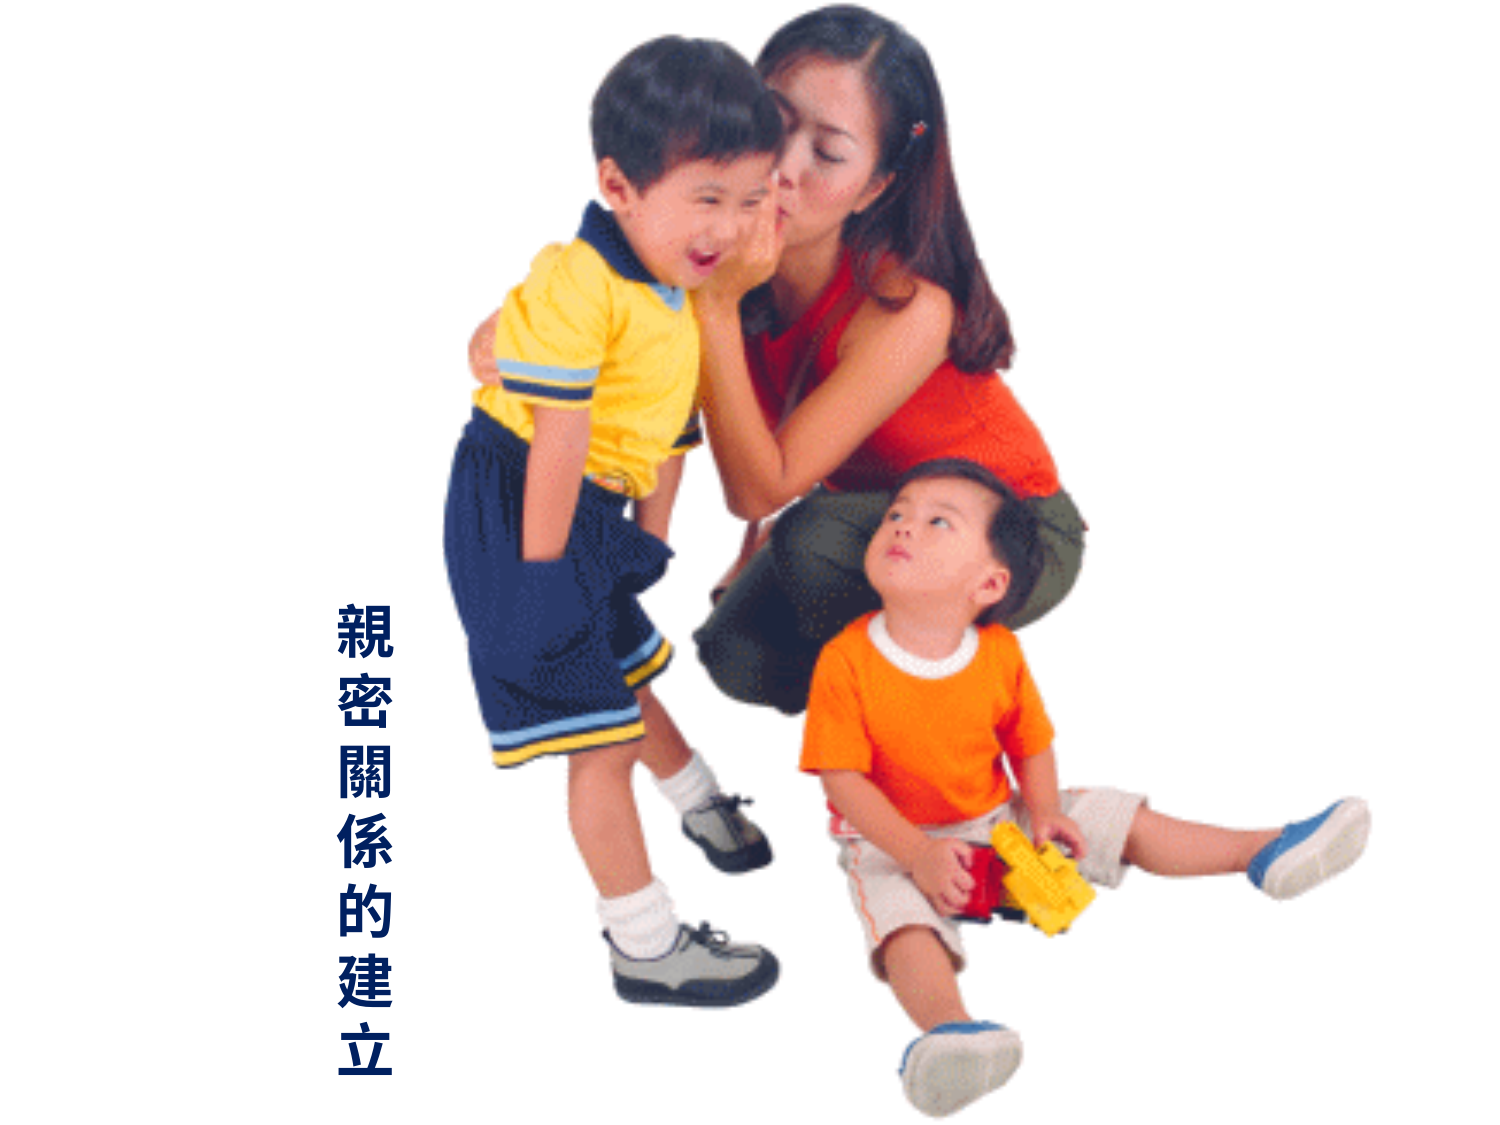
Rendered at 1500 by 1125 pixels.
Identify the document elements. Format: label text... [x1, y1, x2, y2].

picture [442, 0, 1377, 1125]
title 親 密 關 係 的 建 立 [265, 538, 437, 1125]
